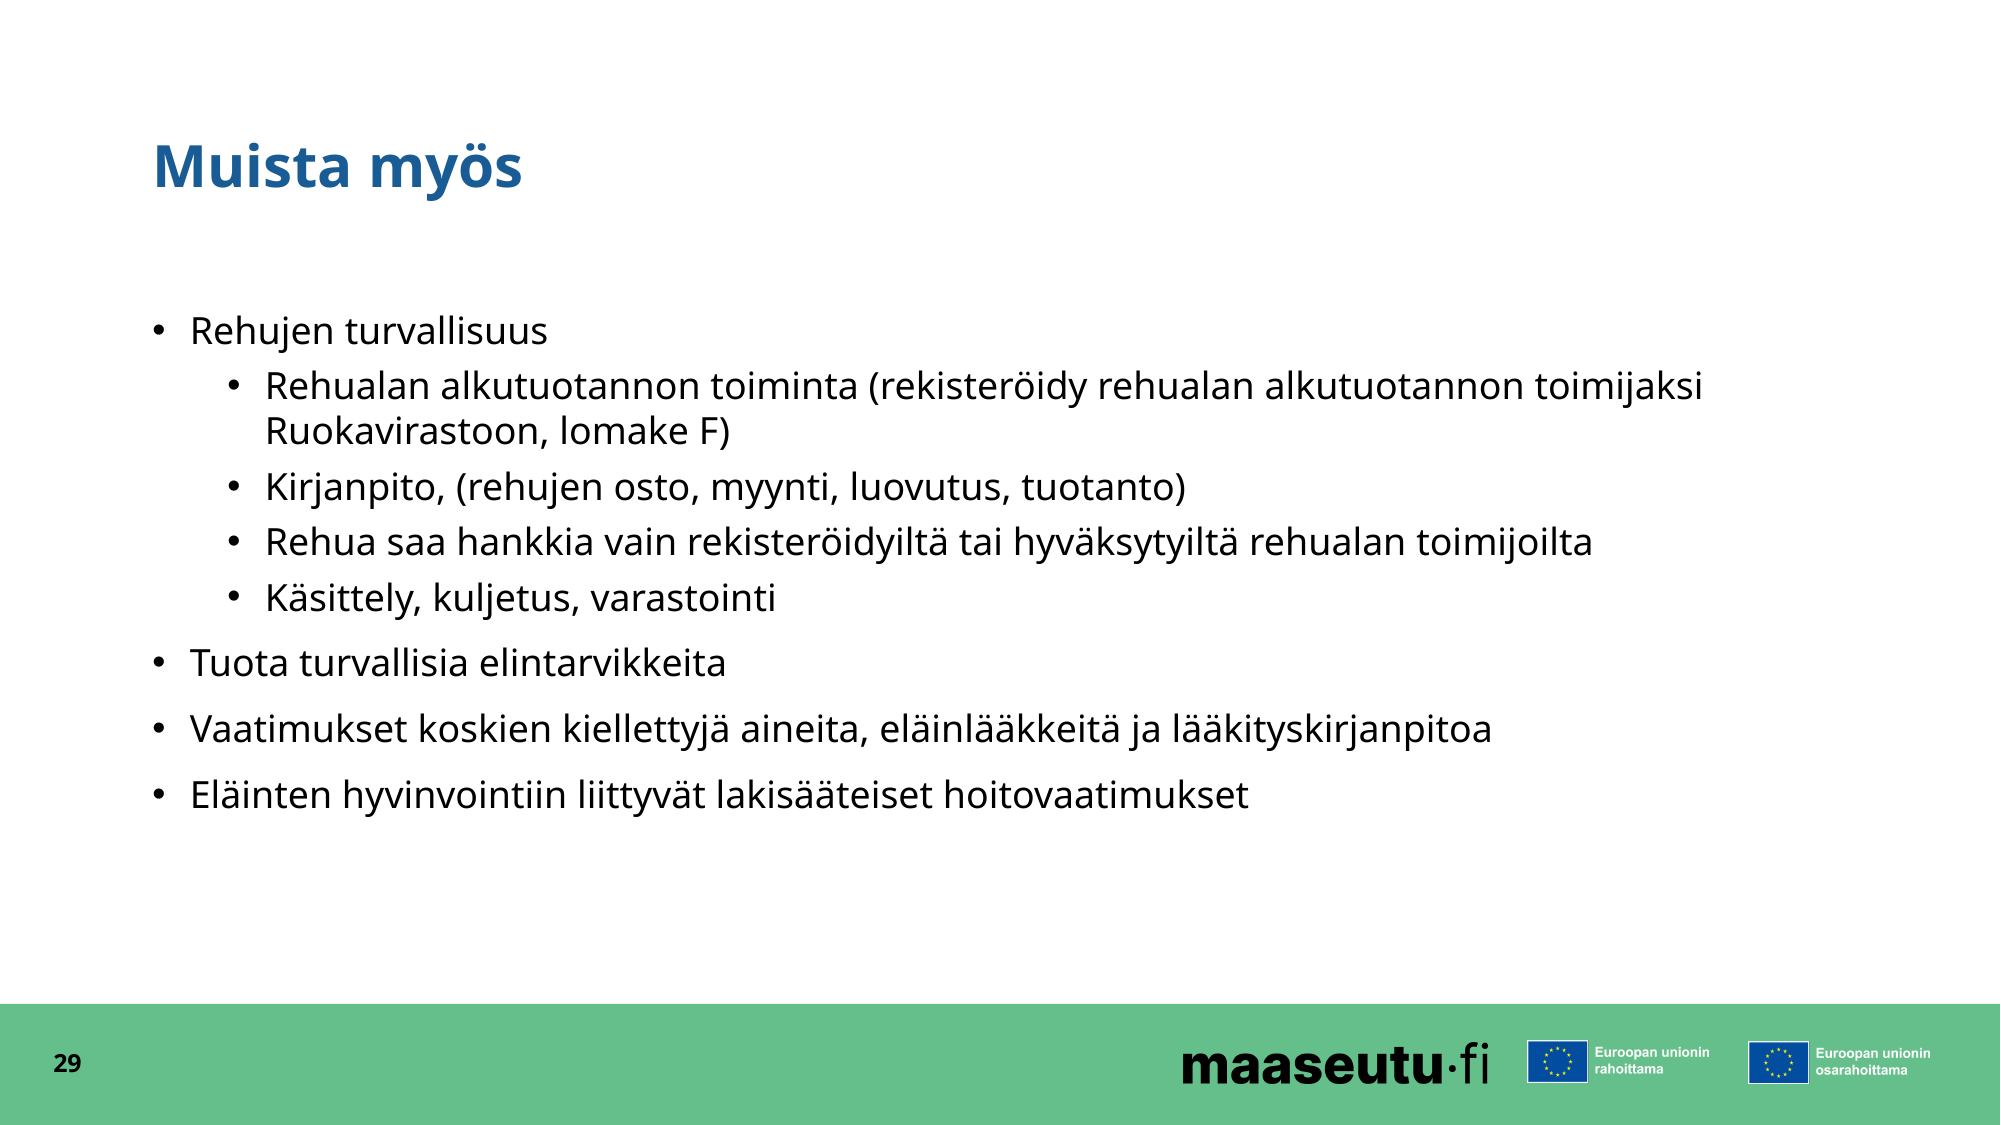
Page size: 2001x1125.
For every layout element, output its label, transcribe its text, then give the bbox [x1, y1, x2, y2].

title Muista myös [137, 59, 1863, 278]
picture [1527, 1040, 1709, 1083]
picture [1748, 1041, 1930, 1084]
list Rehujen turvallisuus Rehualan alkutuotannon toiminta (rekisteröidy rehualan alkutuotannon toimijaksi Ruokavirastoon, lomake F) Kirjanpito, (rehujen osto, myynti, luovutus, tuotanto) Re­hua saa hank­kia vain re­kis­te­röi­dyil­tä tai hy­väk­sy­tyil­tä rehualan toi­mi­joil­ta Käsittely, kuljetus, varastointi Tuota turvallisia elintarvikkeita Vaatimukset koskien kiellettyjä aineita, eläinlääkkeitä ja lääkityskirjanpitoa Eläinten hyvinvointiin liittyvät lakisääteiset hoitovaatimukset [137, 299, 1863, 1014]
picture [1183, 1042, 1488, 1084]
